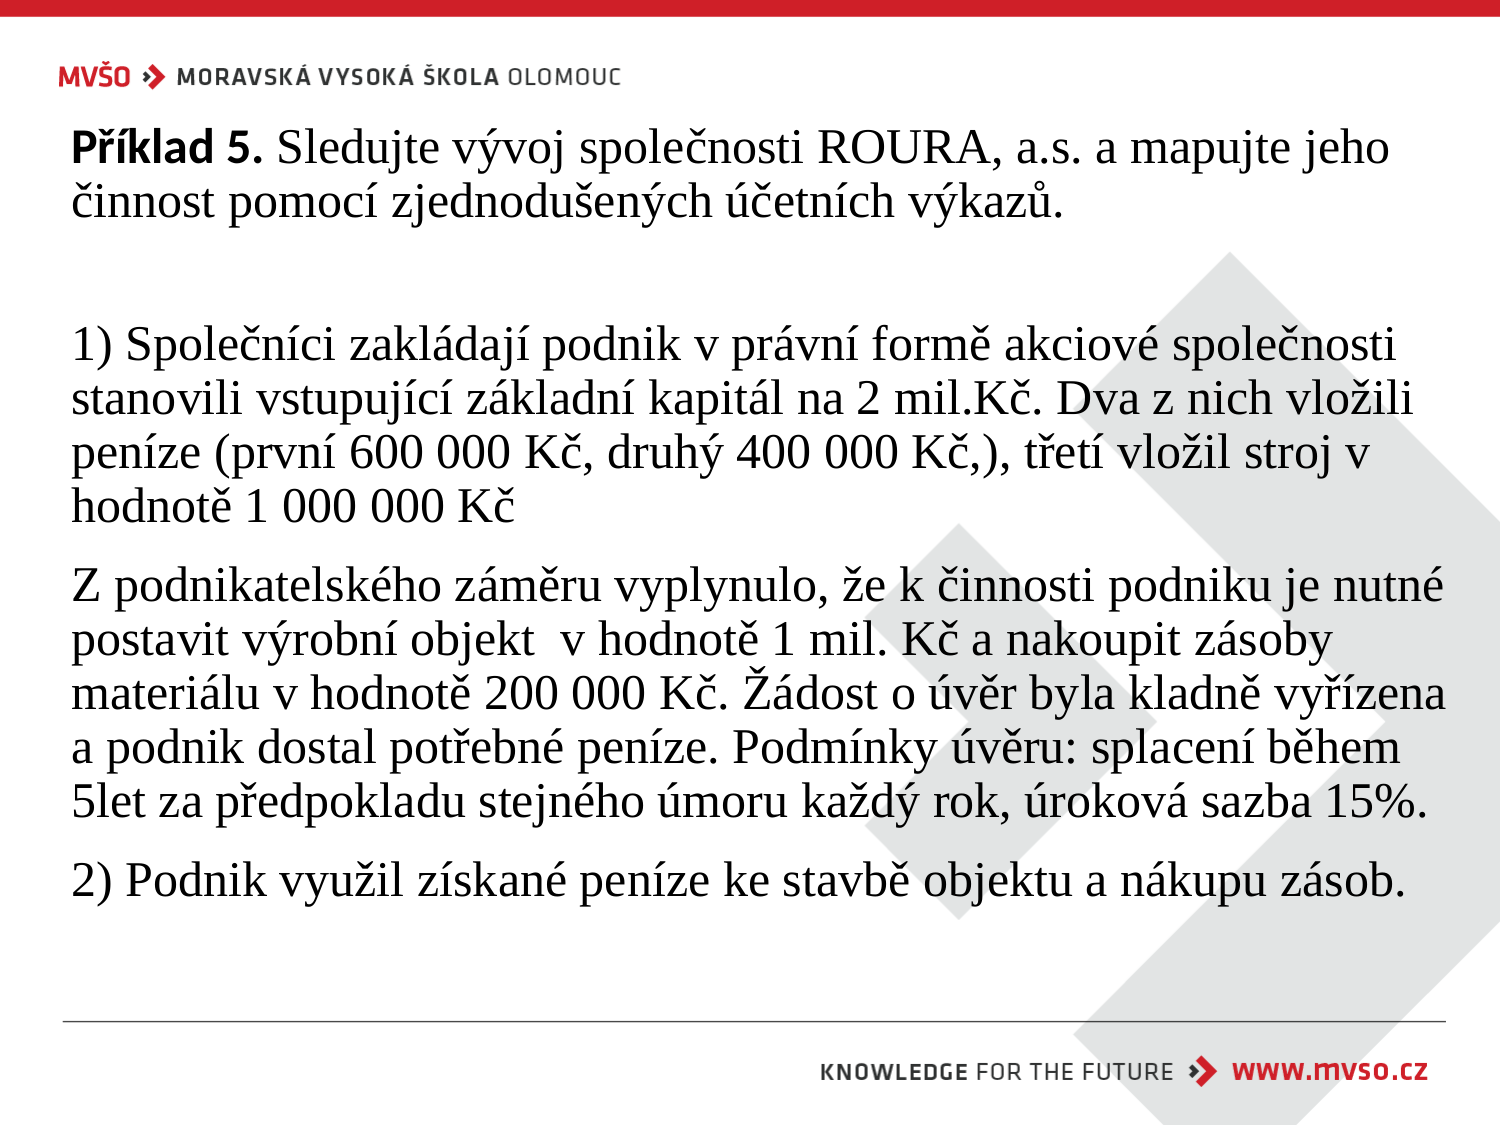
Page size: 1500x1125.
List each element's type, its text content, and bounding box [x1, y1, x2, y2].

list Příklad 5. Sledujte vývoj společnosti ROURA, a.s. a mapujte jeho činnost pomocí zjednodušených účetních výkazů. 1) Společníci zakládají podnik v právní formě akciové společnosti stanovili vstupující základní kapitál na 2 mil.Kč. Dva z nich vložili peníze (první 600 000 Kč, druhý 400 000 Kč,), třetí vložil stroj v hodnotě 1 000 000 Kč Z podnikatelského záměru vyplynulo, že k činnosti podniku je nutné postavit výrobní objekt v hodnotě 1 mil. Kč a nakoupit zásoby materiálu v hodnotě 200 000 Kč. Žádost o úvěr byla kladně vyřízena a podnik dostal potřebné peníze. Podmínky úvěru: splacení během 5let za předpokladu stejného úmoru každý rok, úroková sazba 15%. 2) Podnik využil získané peníze ke stavbě objektu a nákupu zásob. [0, 112, 1473, 1000]
picture [0, 0, 1500, 1125]
